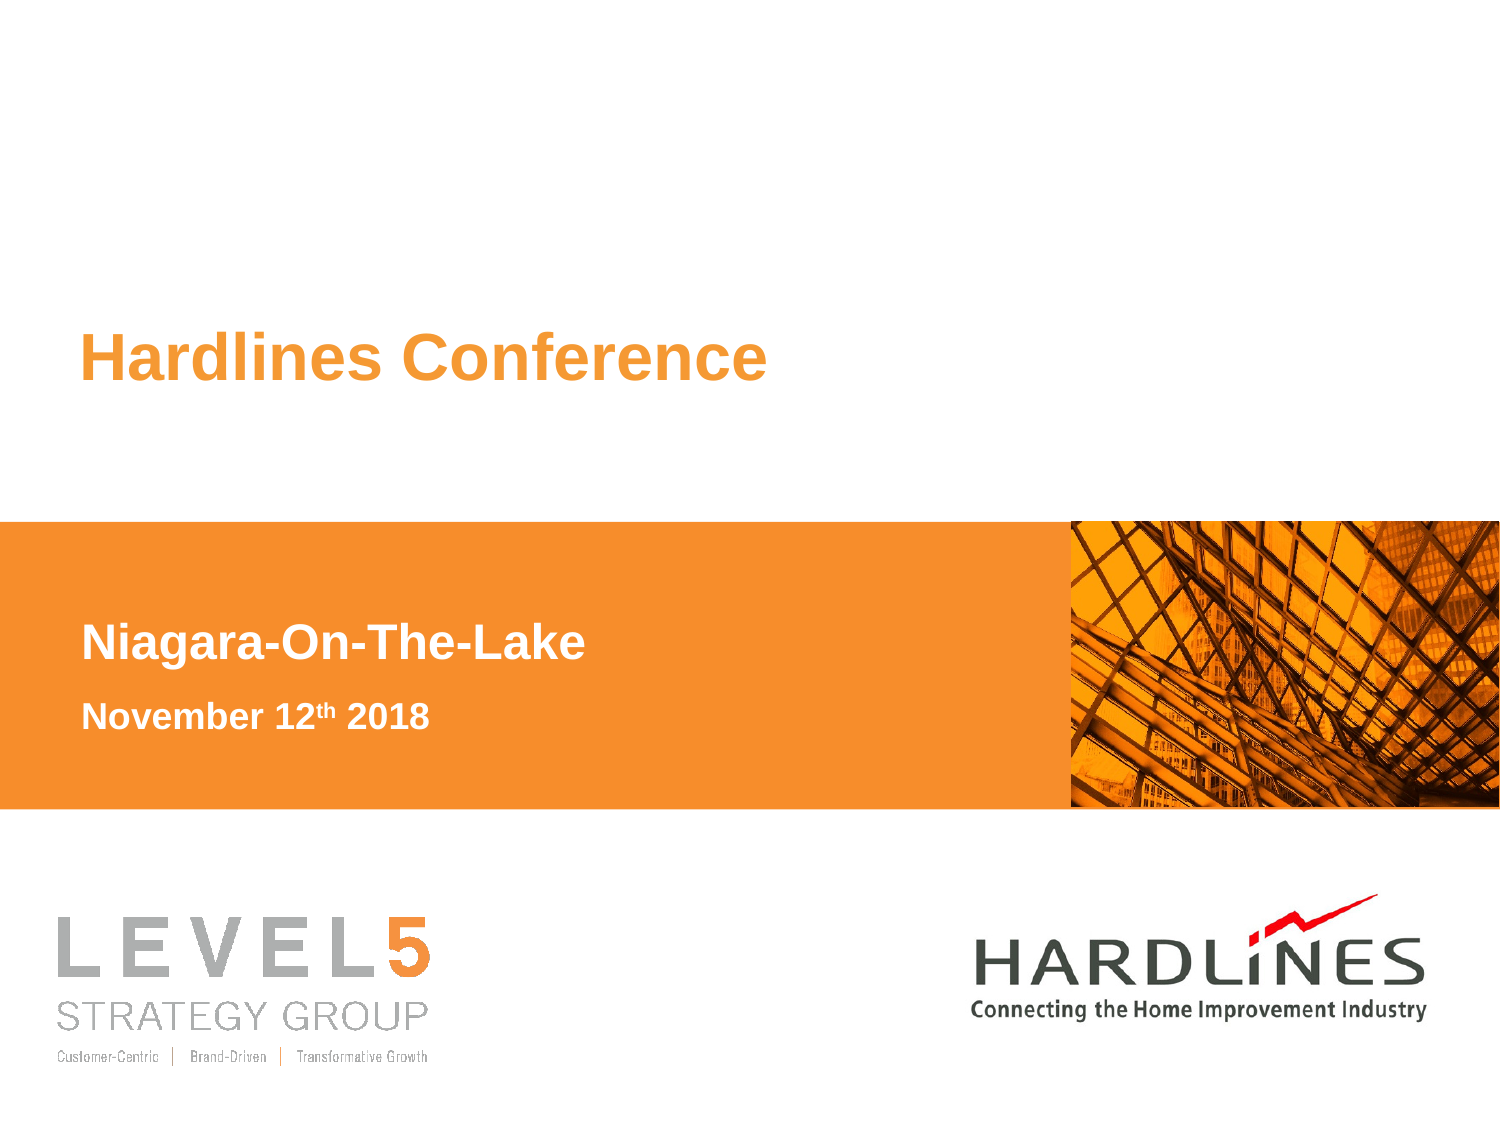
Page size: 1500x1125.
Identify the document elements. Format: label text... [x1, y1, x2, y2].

text_box Niagara-On-The-Lake November 12th 2018 [81, 564, 1001, 807]
picture [1071, 521, 1499, 807]
text_box Hardlines Conference [65, 306, 1415, 423]
picture [15, 880, 471, 1107]
picture [931, 849, 1469, 1063]
